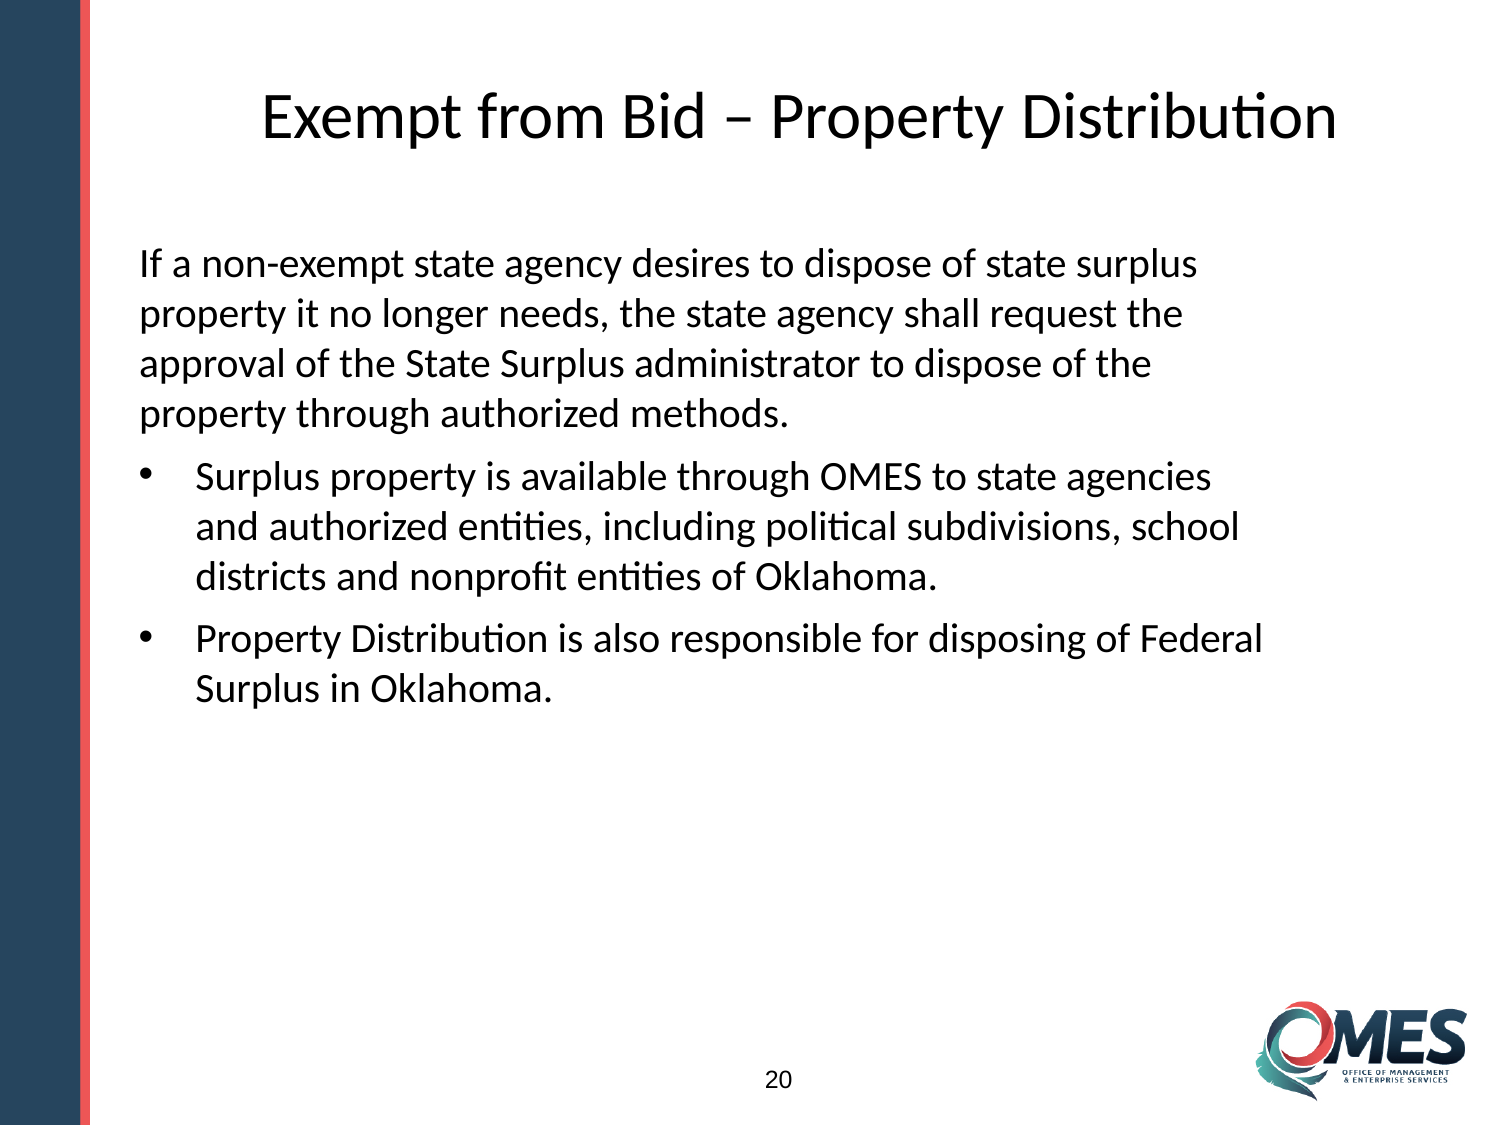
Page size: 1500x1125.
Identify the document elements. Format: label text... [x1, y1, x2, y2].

title Exempt from Bid – Property Distribution [98, 69, 1500, 260]
text_box If a non-exempt state agency desires to dispose of state surplus property it no longer needs, the state agency shall request the approval of the State Surplus administrator to dispose of the property through authorized methods. Surplus property is available through OMES to state agencies and authorized entities, including political subdivisions, school districts and nonprofit entities of Oklahoma. Property Distribution is also responsible for disposing of Federal Surplus in Oklahoma. [138, 224, 1303, 712]
text_box 20 [749, 1056, 841, 1101]
picture [0, 0, 1469, 1125]
